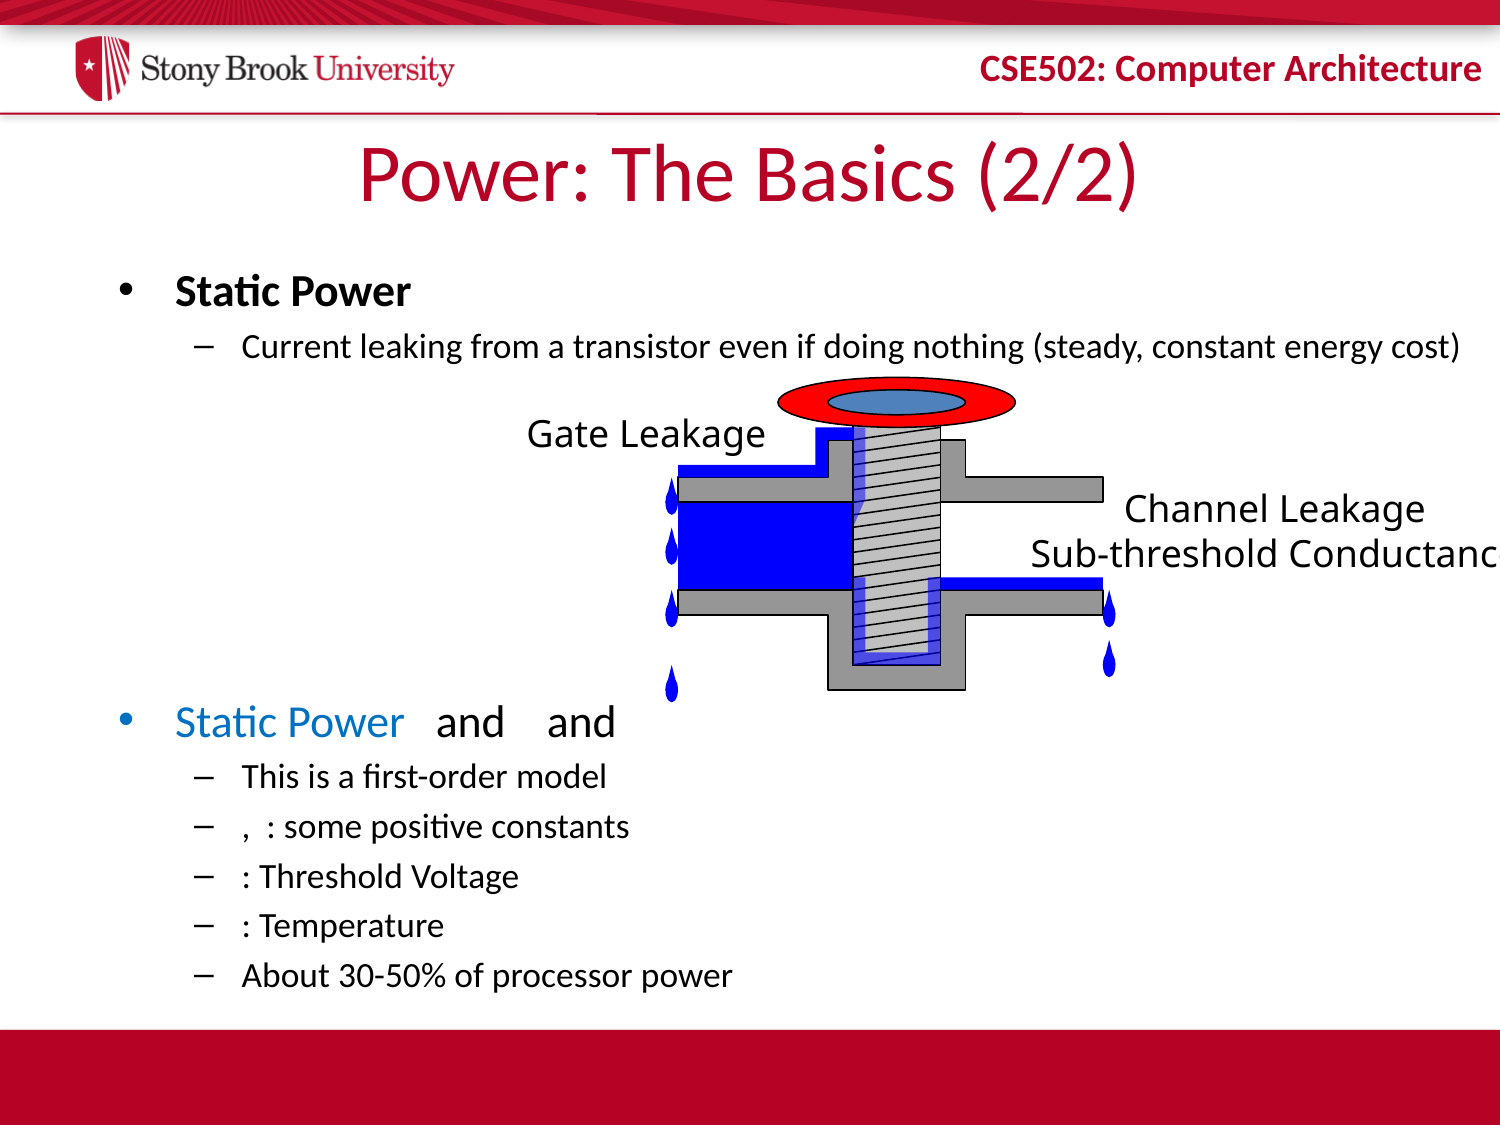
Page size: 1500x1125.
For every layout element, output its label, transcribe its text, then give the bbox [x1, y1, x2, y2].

text_box [857, 685, 966, 690]
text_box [777, 377, 1016, 575]
picture [0, 0, 1500, 25]
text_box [852, 577, 1116, 678]
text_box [665, 427, 854, 703]
text_box [112, 312, 1438, 1025]
text_box Gate Leakage [511, 402, 772, 463]
title Power: The Basics (2/2) [103, 111, 1397, 226]
text_box Channel Leakage Sub-threshold Conductance [1019, 477, 1500, 583]
